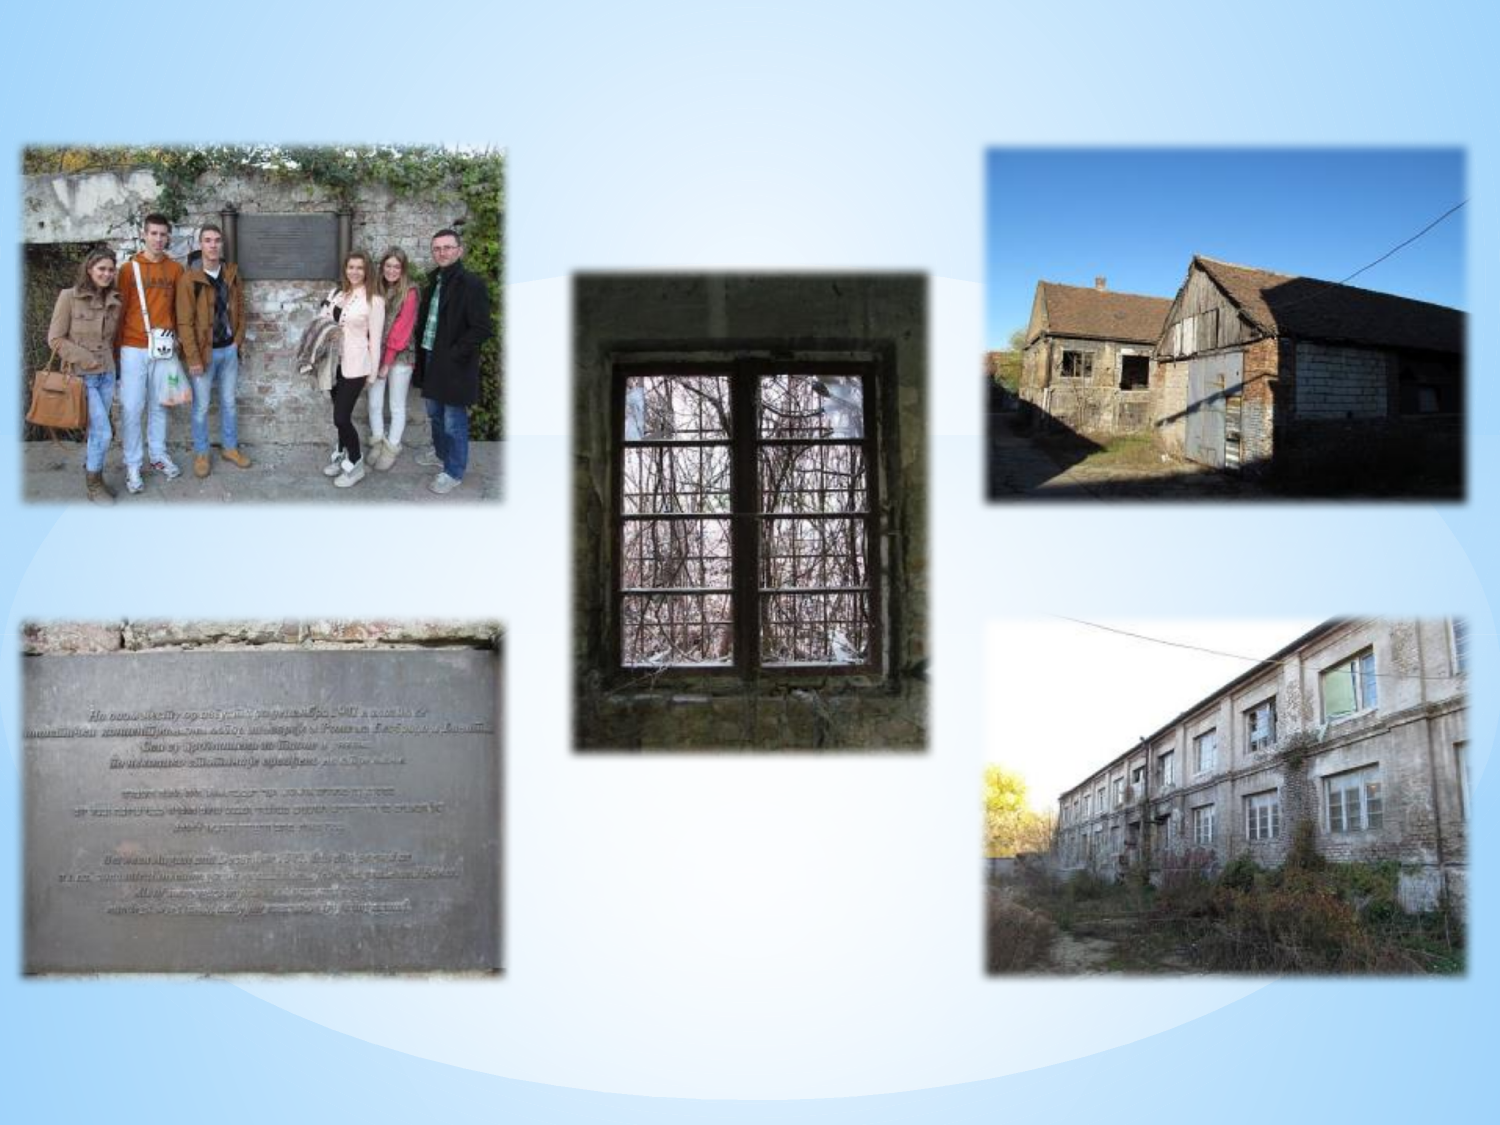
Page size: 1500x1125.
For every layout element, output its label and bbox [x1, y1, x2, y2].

picture [974, 137, 1476, 513]
picture [12, 137, 513, 513]
picture [562, 262, 938, 763]
picture [974, 610, 1476, 986]
picture [12, 612, 513, 988]
